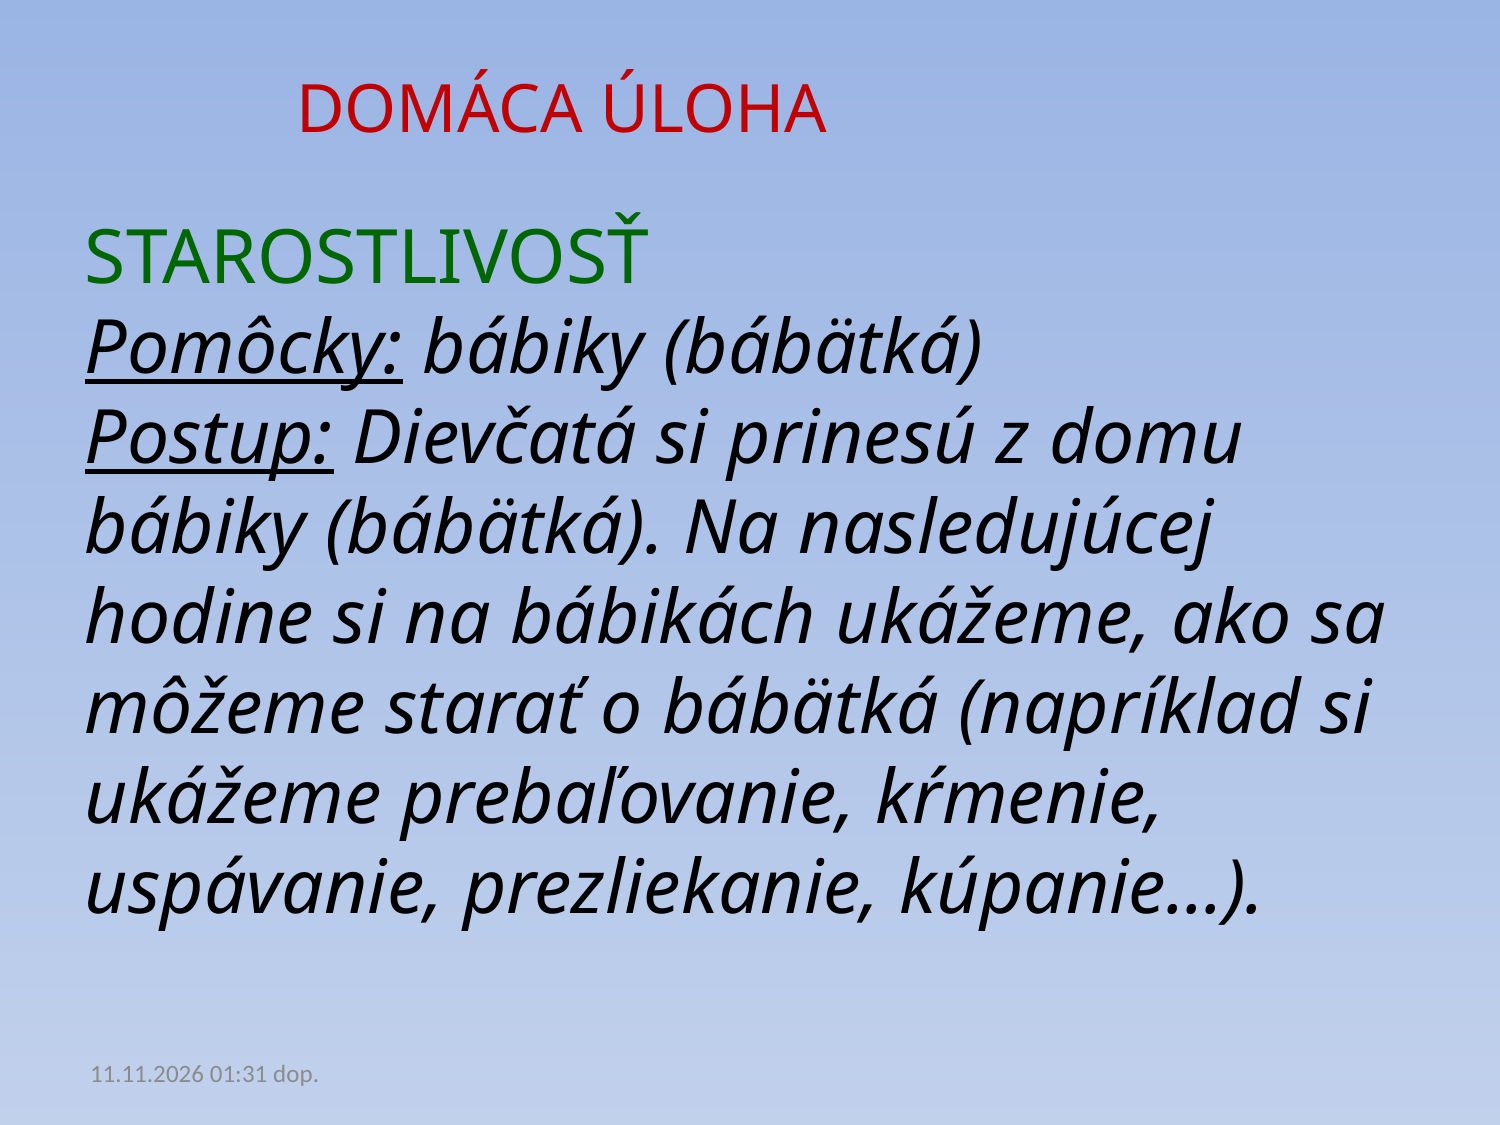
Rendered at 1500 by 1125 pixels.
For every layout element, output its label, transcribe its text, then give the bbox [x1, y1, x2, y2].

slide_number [75, 1042, 425, 1103]
text_box STAROSTLIVOSŤ Pomôcky: bábiky (bábätká) Postup: Dievčatá si prinesú z domu bábiky (bábätká). Na nasledujúcej hodine si na bábikách ukážeme, ako sa môžeme starať o bábätká (napríklad si ukážeme prebaľovanie, kŕmenie, uspávanie, prezliekanie, kúpanie...). [70, 201, 1442, 1026]
text_box DOMÁCA ÚLOHA [281, 58, 1219, 154]
